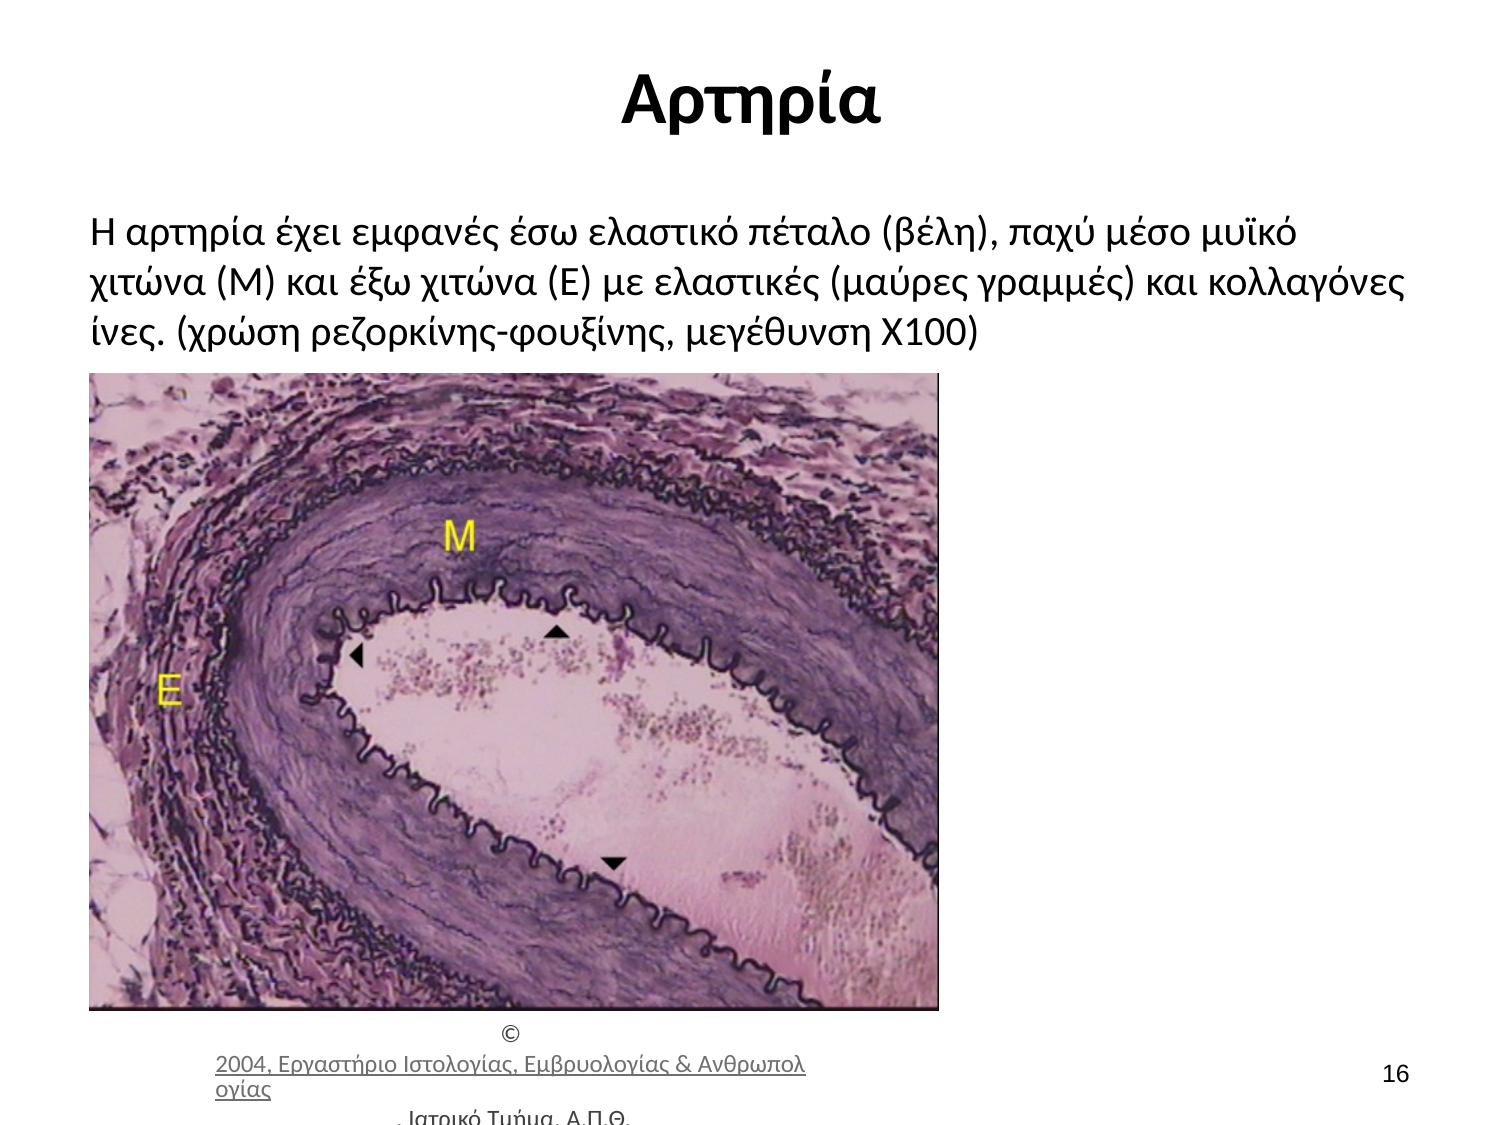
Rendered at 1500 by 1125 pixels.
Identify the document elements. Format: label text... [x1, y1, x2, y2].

title Αρτηρία [76, 19, 1427, 169]
slide_number 15 [1074, 1042, 1425, 1103]
list Η αρτηρία έχει εμφανές έσω ελαστικό πέταλο (βέλη), παχύ μέσο μυϊκό χιτώνα (Μ) και έξω χιτώνα (Ε) με ελαστικές (μαύρες γραμμές) και κολλαγόνες ίνες. (χρώση ρεζορκίνης-φουξίνης, μεγέθυνση Χ100) [75, 196, 1425, 1024]
text_box © 2004, Εργαστήριο Ιστολογίας, Εμβρυολογίας & Ανθρωπολογίας, Ιατρικό Τμήμα, Α.Π.Θ. [200, 1019, 827, 1115]
picture [88, 373, 939, 1011]
